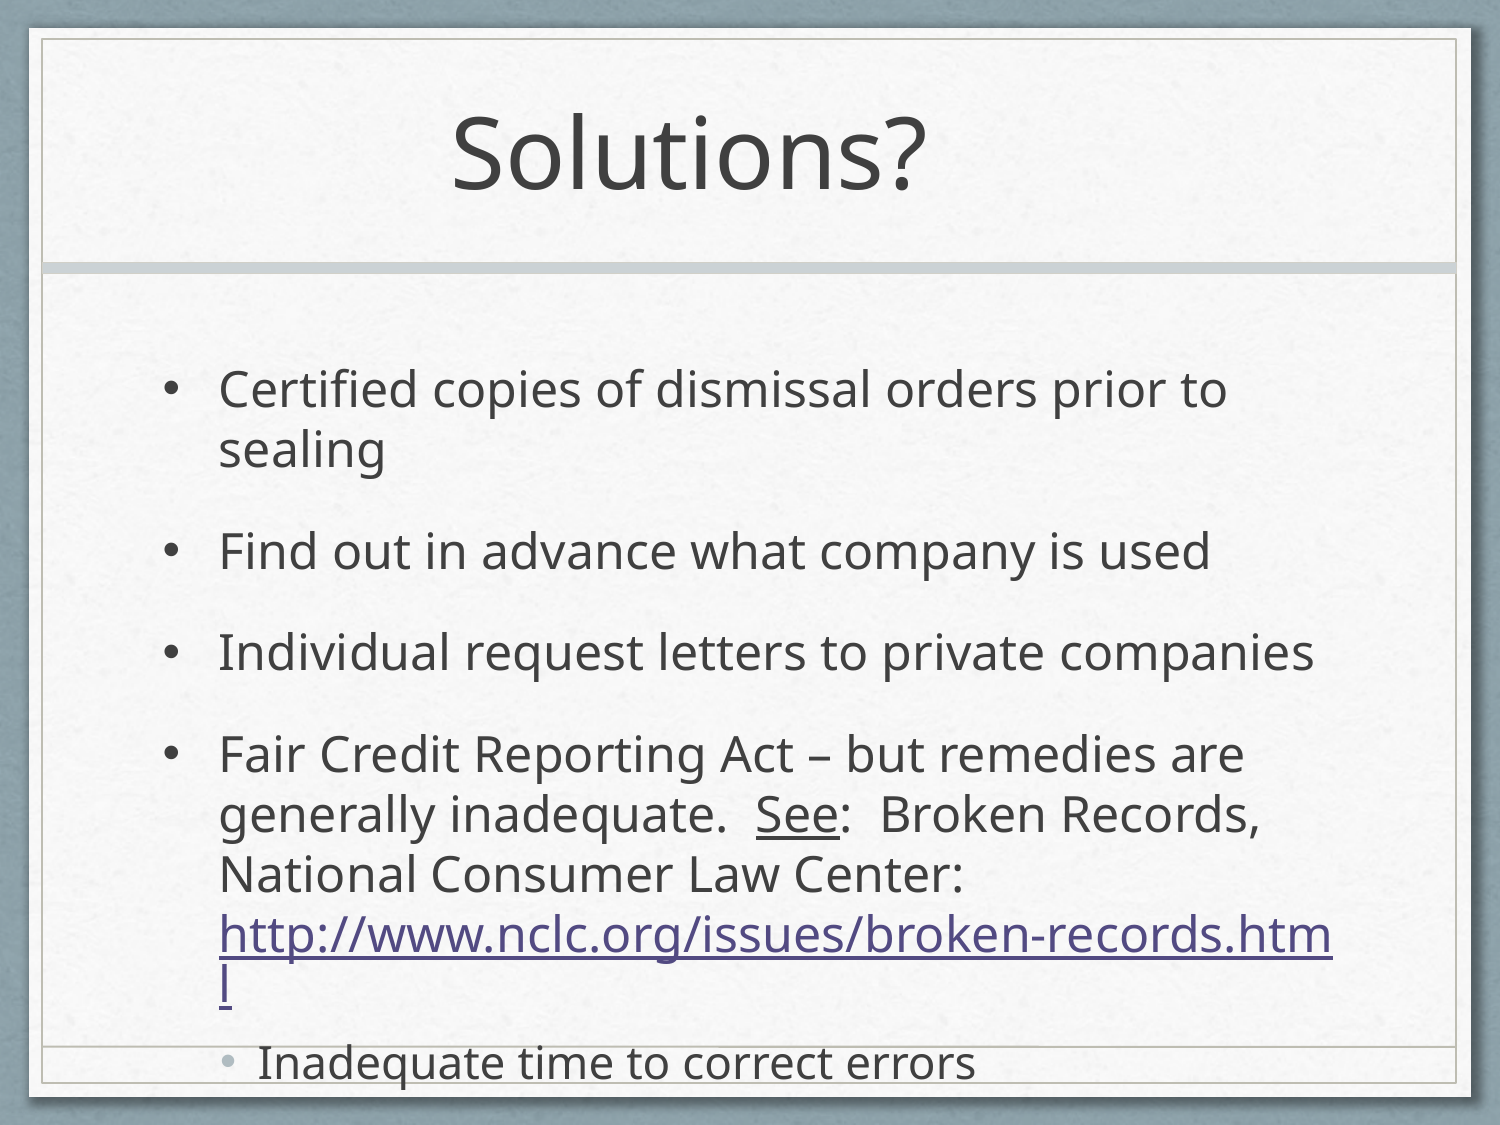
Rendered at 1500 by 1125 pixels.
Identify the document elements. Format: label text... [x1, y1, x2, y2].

list Certified copies of dismissal orders prior to sealing Find out in advance what company is used Individual request letters to private companies Fair Credit Reporting Act – but remedies are generally inadequate. See: Broken Records, National Consumer Law Center: http://www.nclc.org/issues/broken-records.html Inadequate time to correct errors [147, 350, 1353, 996]
title Solutions? [147, 40, 1353, 260]
picture [29, 28, 1471, 1097]
